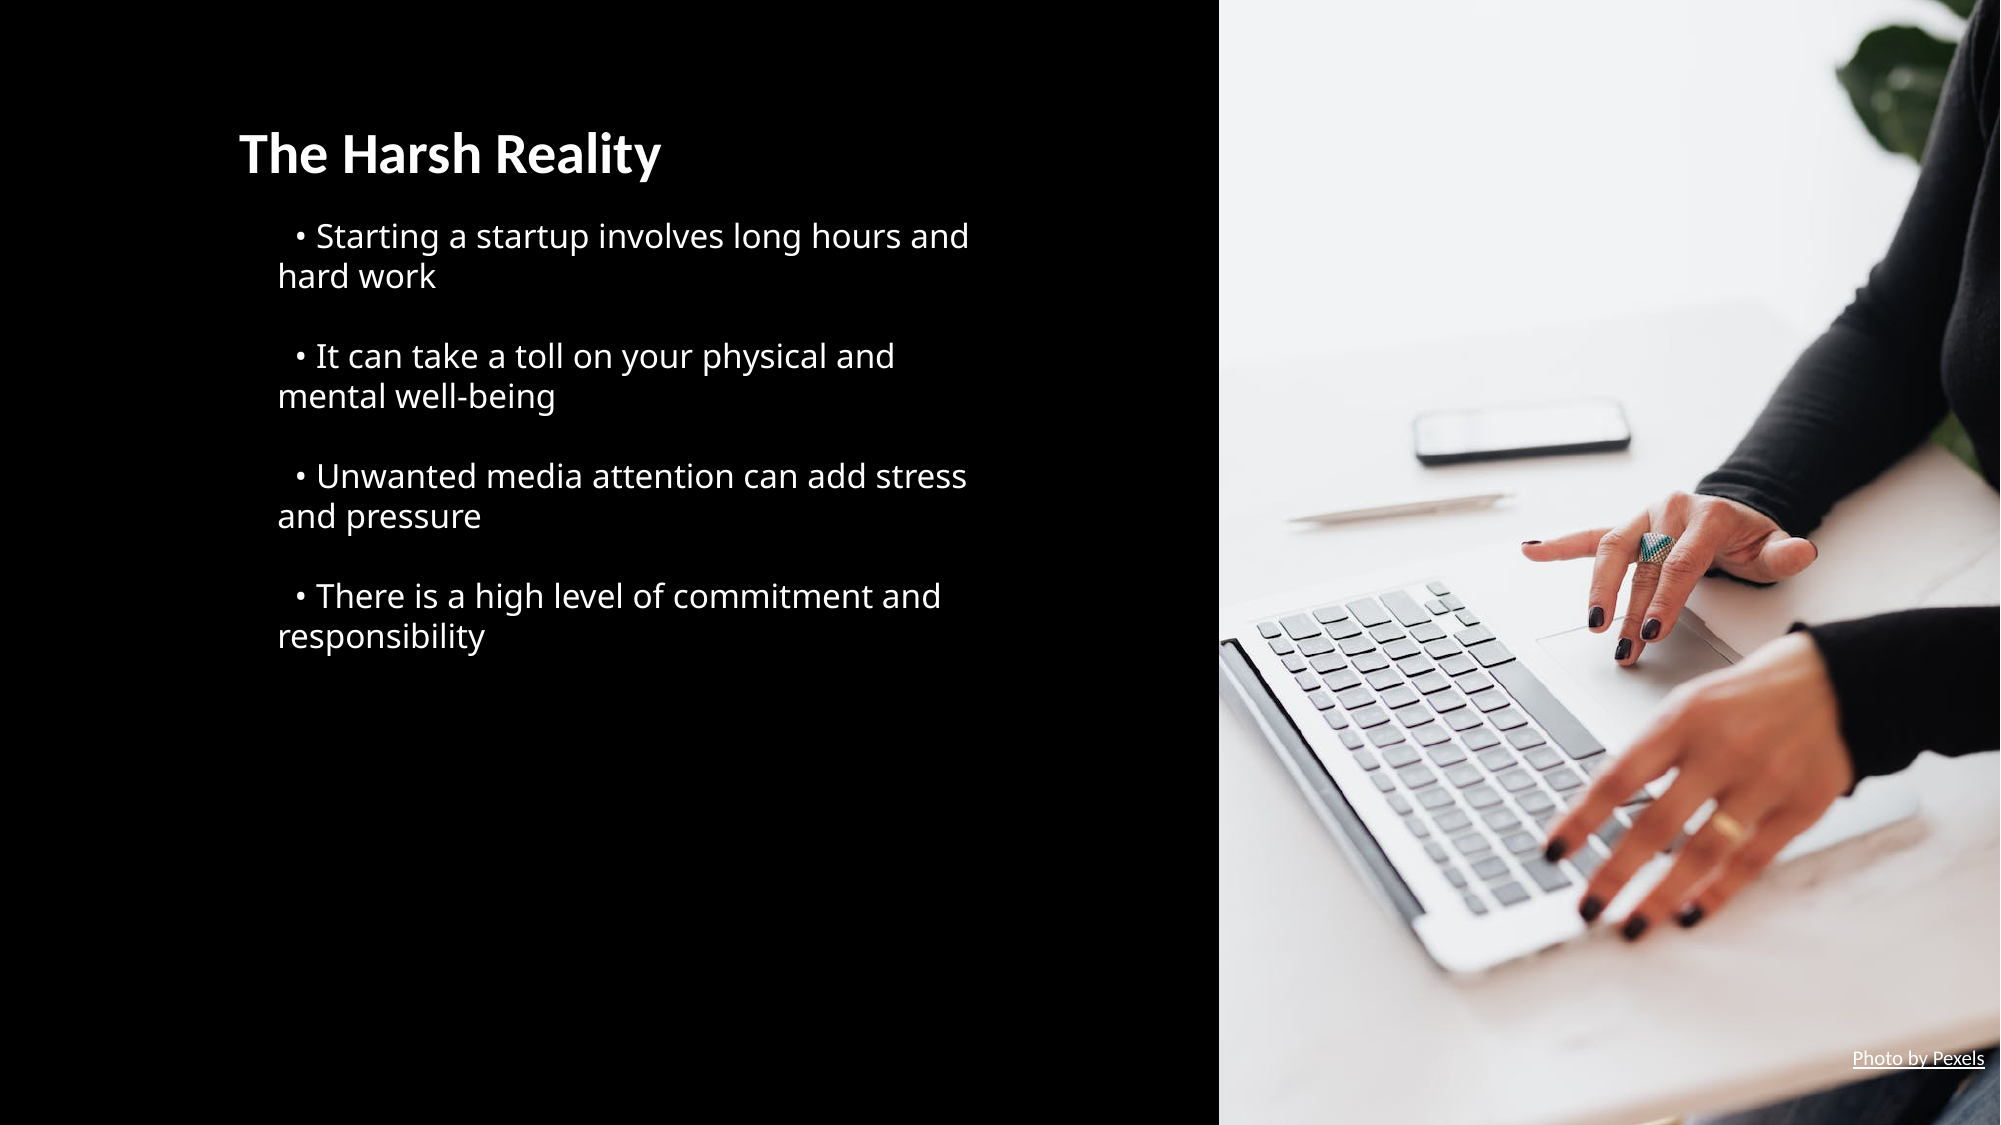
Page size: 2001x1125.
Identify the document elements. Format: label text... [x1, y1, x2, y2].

text_box • Starting a startup involves long hours and hard work [262, 217, 1013, 293]
text_box The Harsh Reality [225, 112, 1219, 188]
picture [1219, 0, 2000, 1125]
text_box • Unwanted media attention can add stress and pressure [262, 457, 1013, 533]
text_box • There is a high level of commitment and responsibility [262, 577, 1013, 653]
text_box • It can take a toll on your physical and mental well-being [262, 337, 1013, 413]
